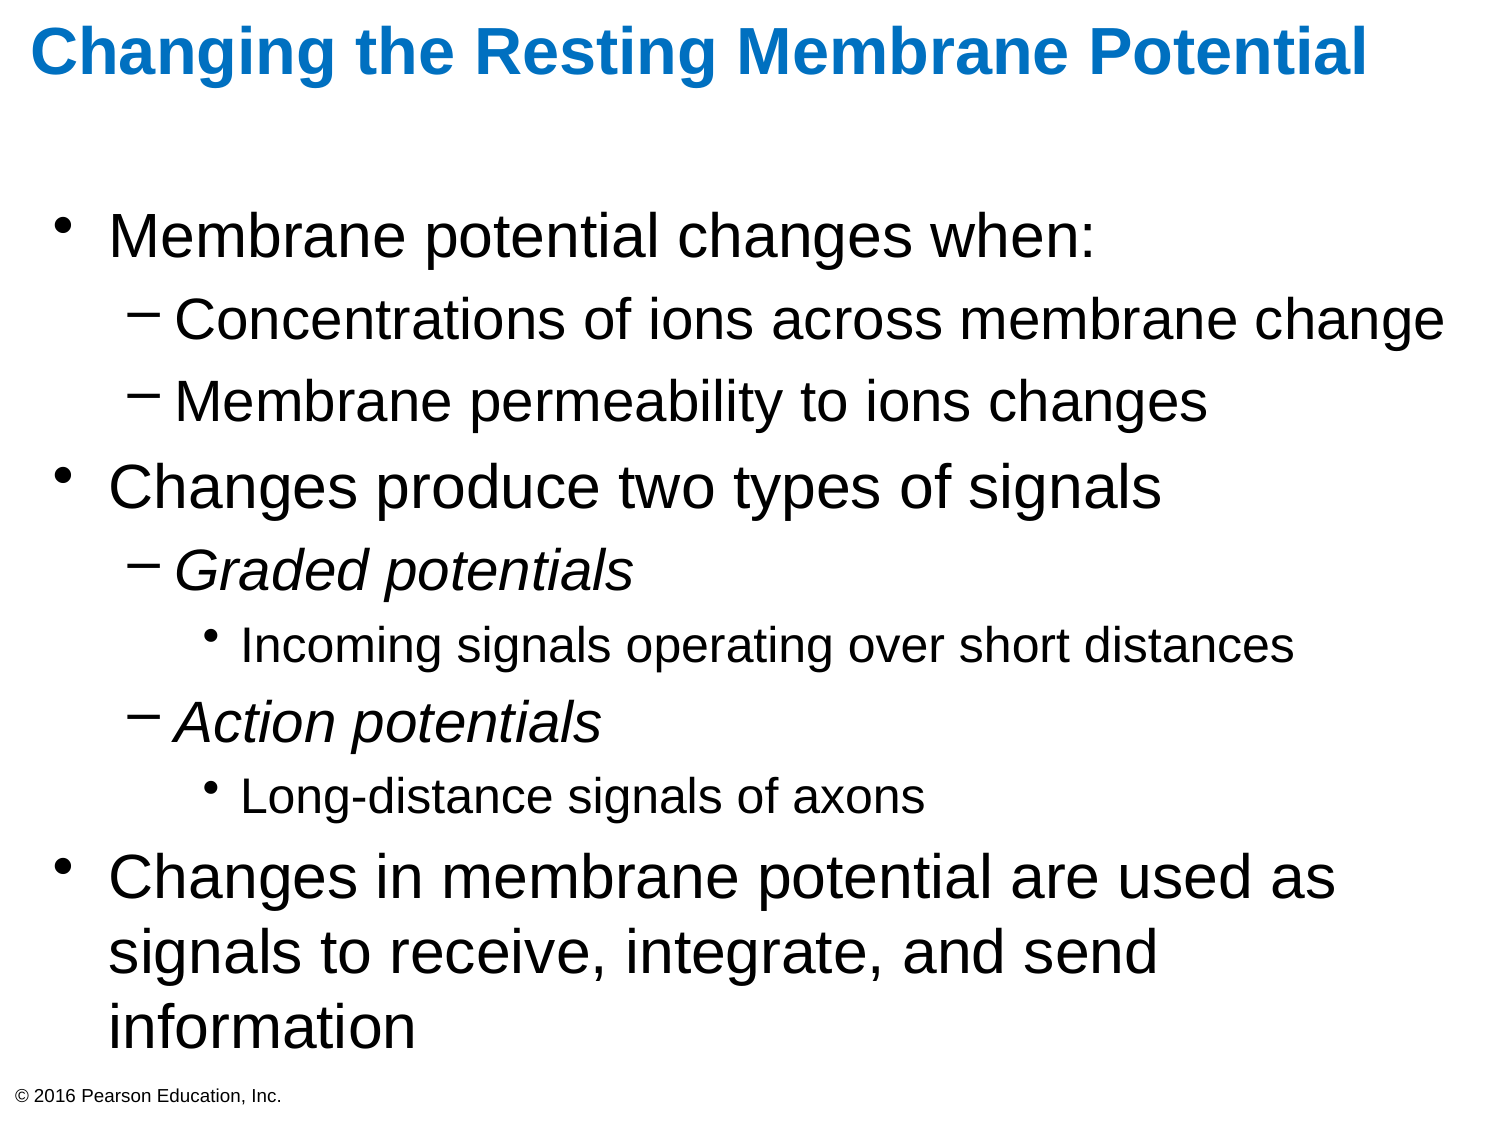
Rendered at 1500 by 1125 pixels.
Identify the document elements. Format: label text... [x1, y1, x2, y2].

footer © 2016 Pearson Education, Inc. [0, 1065, 507, 1125]
title Changing the Resting Membrane Potential [0, 0, 1500, 96]
list Membrane potential changes when: Concentrations of ions across membrane change Membrane permeability to ions changes Changes produce two types of signals Graded potentials Incoming signals operating over short distances Action potentials Long-distance signals of axons Changes in membrane potential are used as signals to receive, integrate, and send information [37, 187, 1475, 1066]
